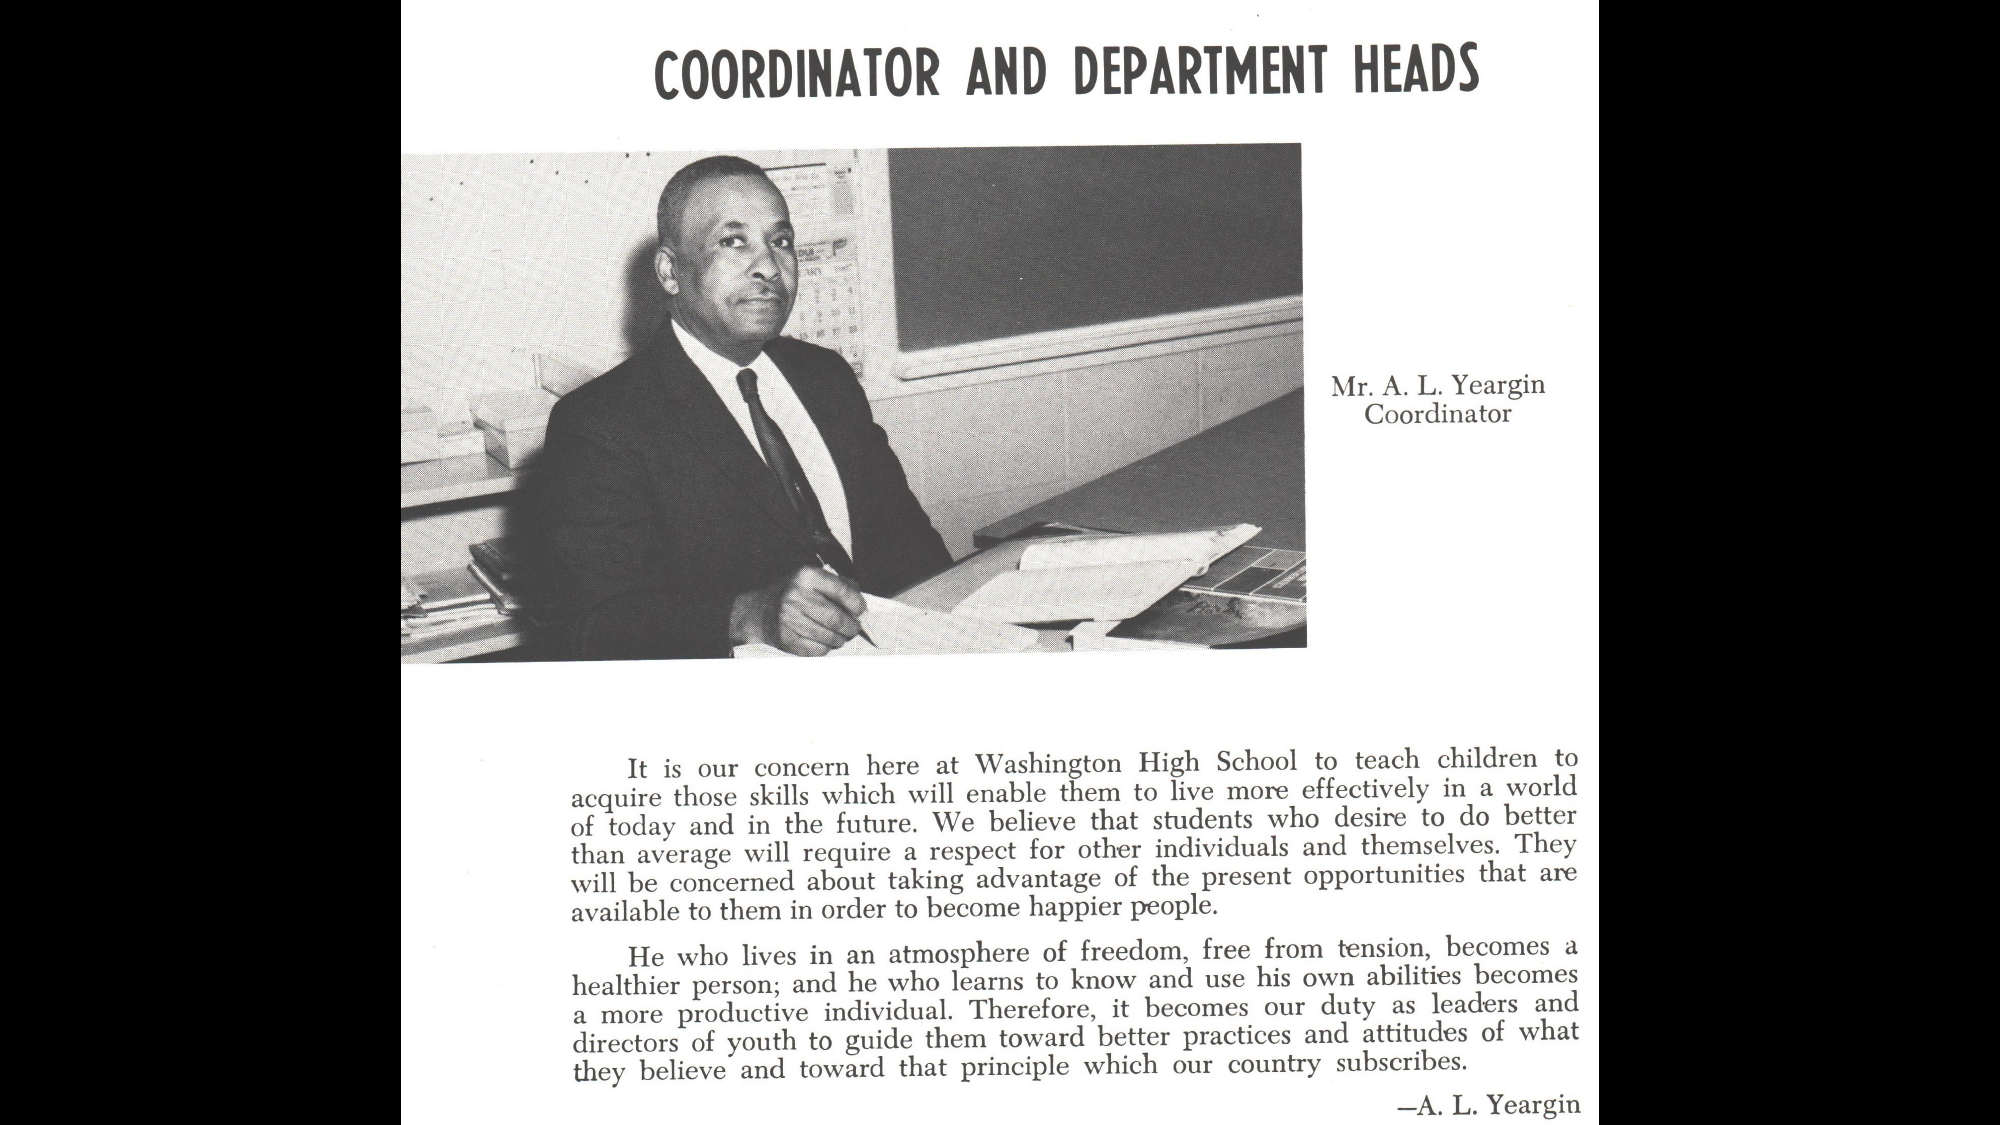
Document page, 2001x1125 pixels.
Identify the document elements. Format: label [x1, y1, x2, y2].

picture [401, 0, 1599, 1125]
